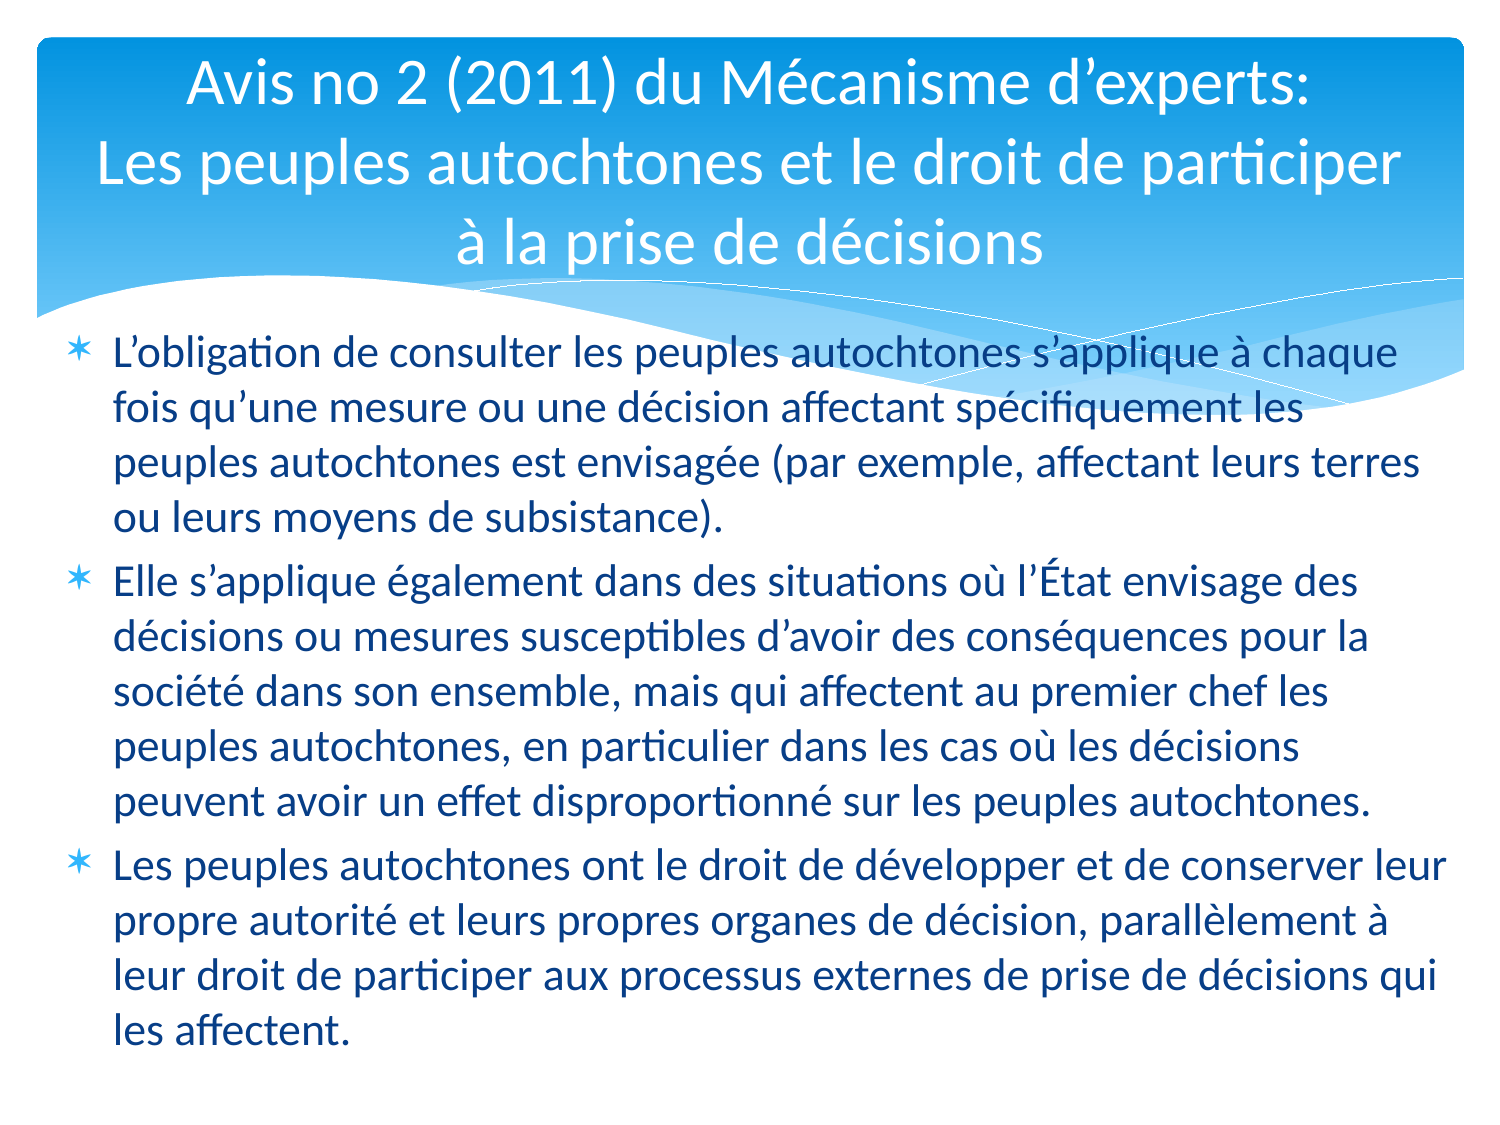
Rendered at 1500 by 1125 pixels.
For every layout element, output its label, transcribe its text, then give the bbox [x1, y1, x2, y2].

title Avis no 2 (2011) du Mécanisme d’experts: Les peuples autochtones et le droit de participer à la prise de décisions [75, 55, 1425, 261]
list L’obligation de consulter les peuples autochtones s’applique à chaque fois qu’une mesure ou une décision affectant spécifiquement les peuples autochtones est envisagée (par exemple, affectant leurs terres ou leurs moyens de subsistance). Elle s’applique également dans des situations où l’État envisage des décisions ou mesures susceptibles d’avoir des conséquences pour la société dans son ensemble, mais qui affectent au premier chef les peuples autochtones, en particulier dans les cas où les décisions peuvent avoir un effet disproportionné sur les peuples autochtones. Les peuples autochtones ont le droit de développer et de conserver leur propre autorité et leurs propres organes de décision, parallèlement à leur droit de participer aux processus externes de prise de décisions qui les affectent. [53, 314, 1471, 1047]
